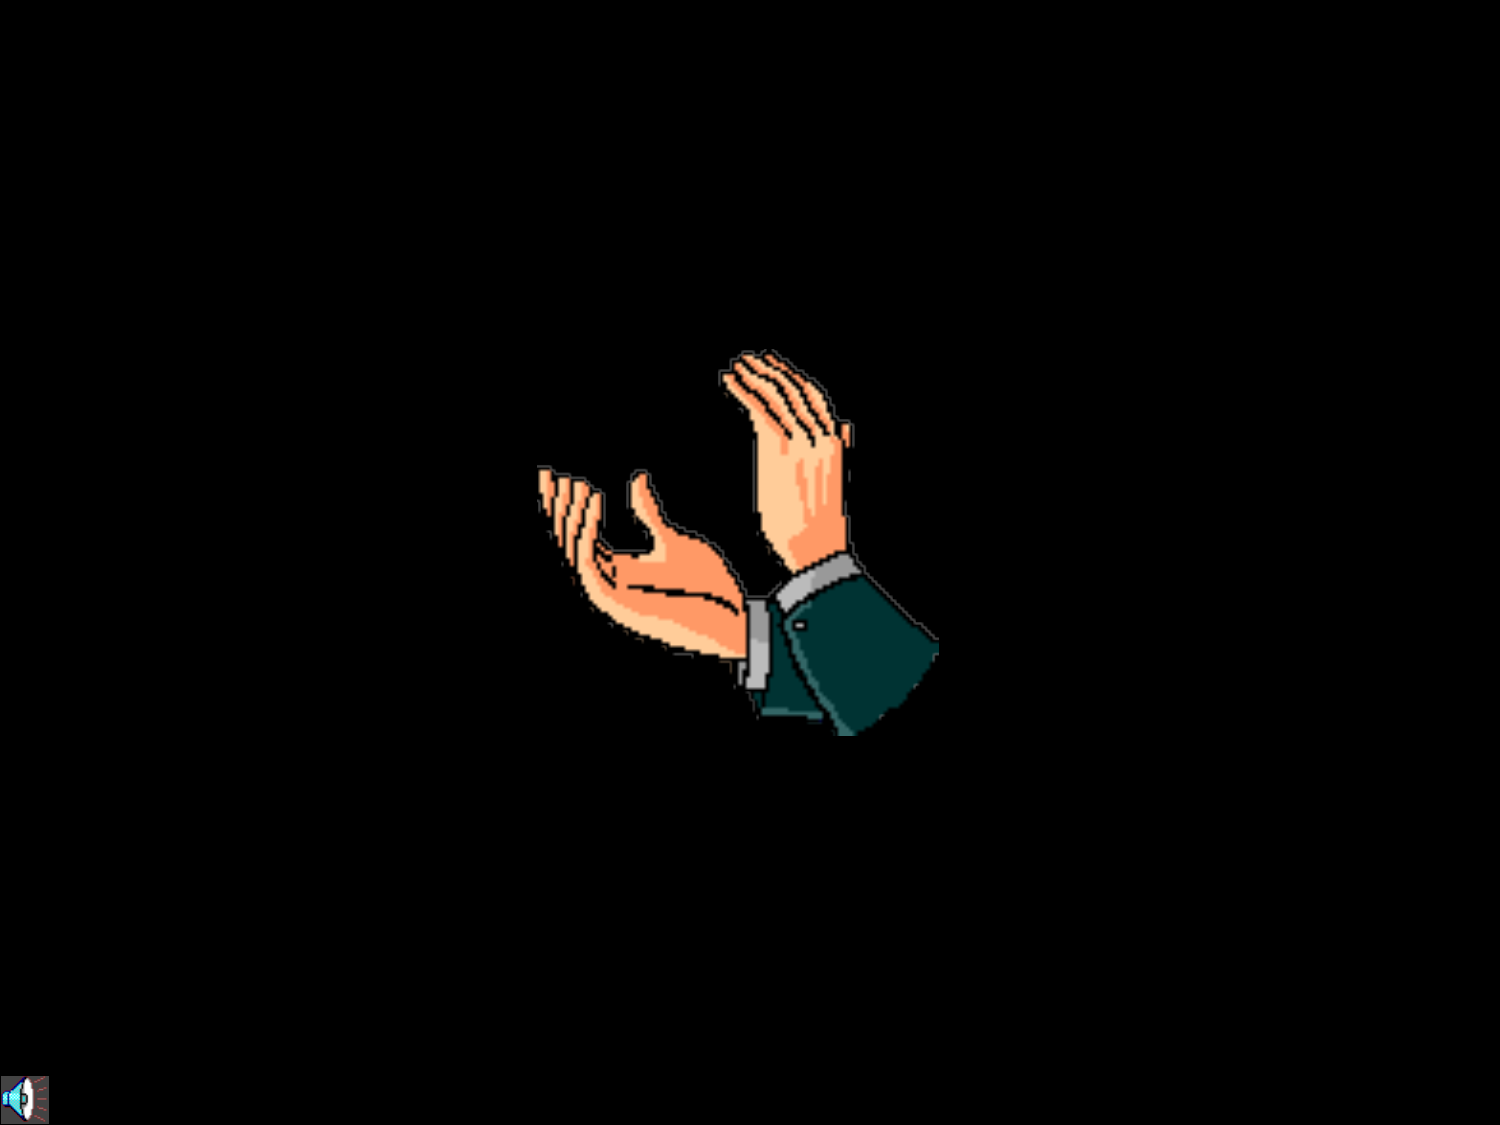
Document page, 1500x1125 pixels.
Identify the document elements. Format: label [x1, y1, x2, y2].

picture [537, 349, 939, 736]
list [0, 1074, 51, 1125]
